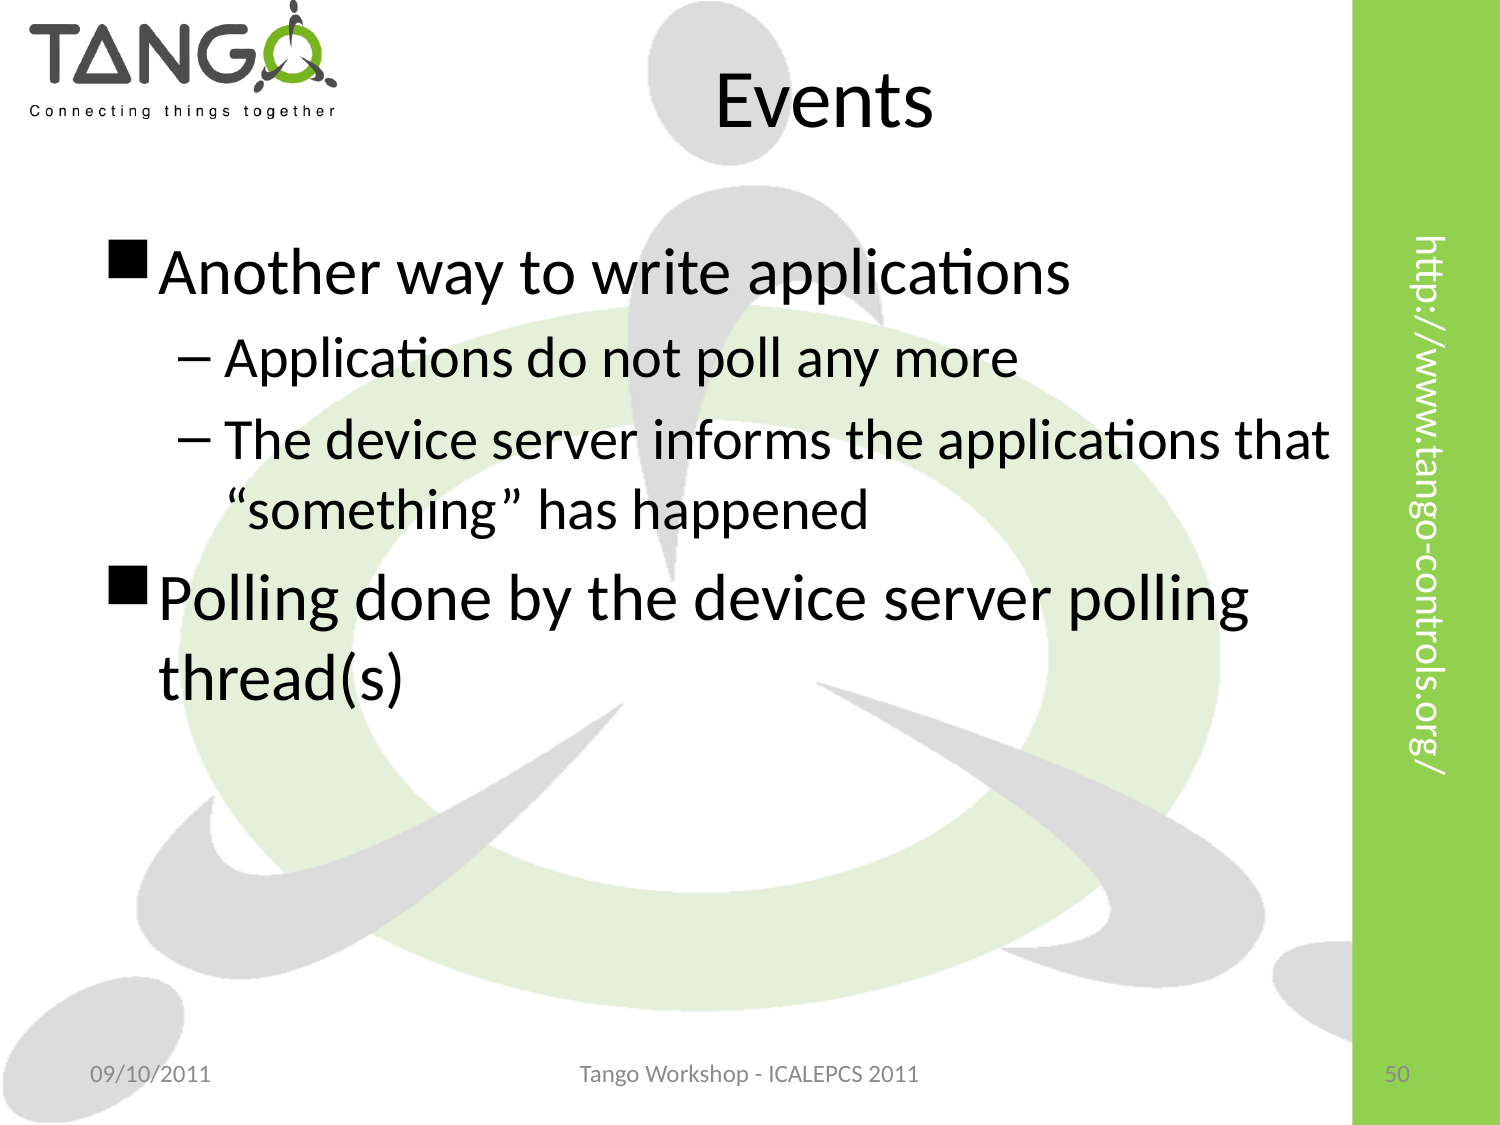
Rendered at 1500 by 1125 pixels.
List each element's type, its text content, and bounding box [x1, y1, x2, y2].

list Another way to write applications Applications do not poll any more The device server informs the applications that “something” has happened Polling done by the device server polling thread(s) [88, 219, 1364, 995]
footer Tango Workshop - ICALEPCS 2011 [512, 1042, 988, 1103]
title Events [187, 35, 1463, 152]
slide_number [75, 1042, 425, 1103]
picture [0, 0, 1352, 1125]
slide_number 50 [1074, 1042, 1425, 1103]
